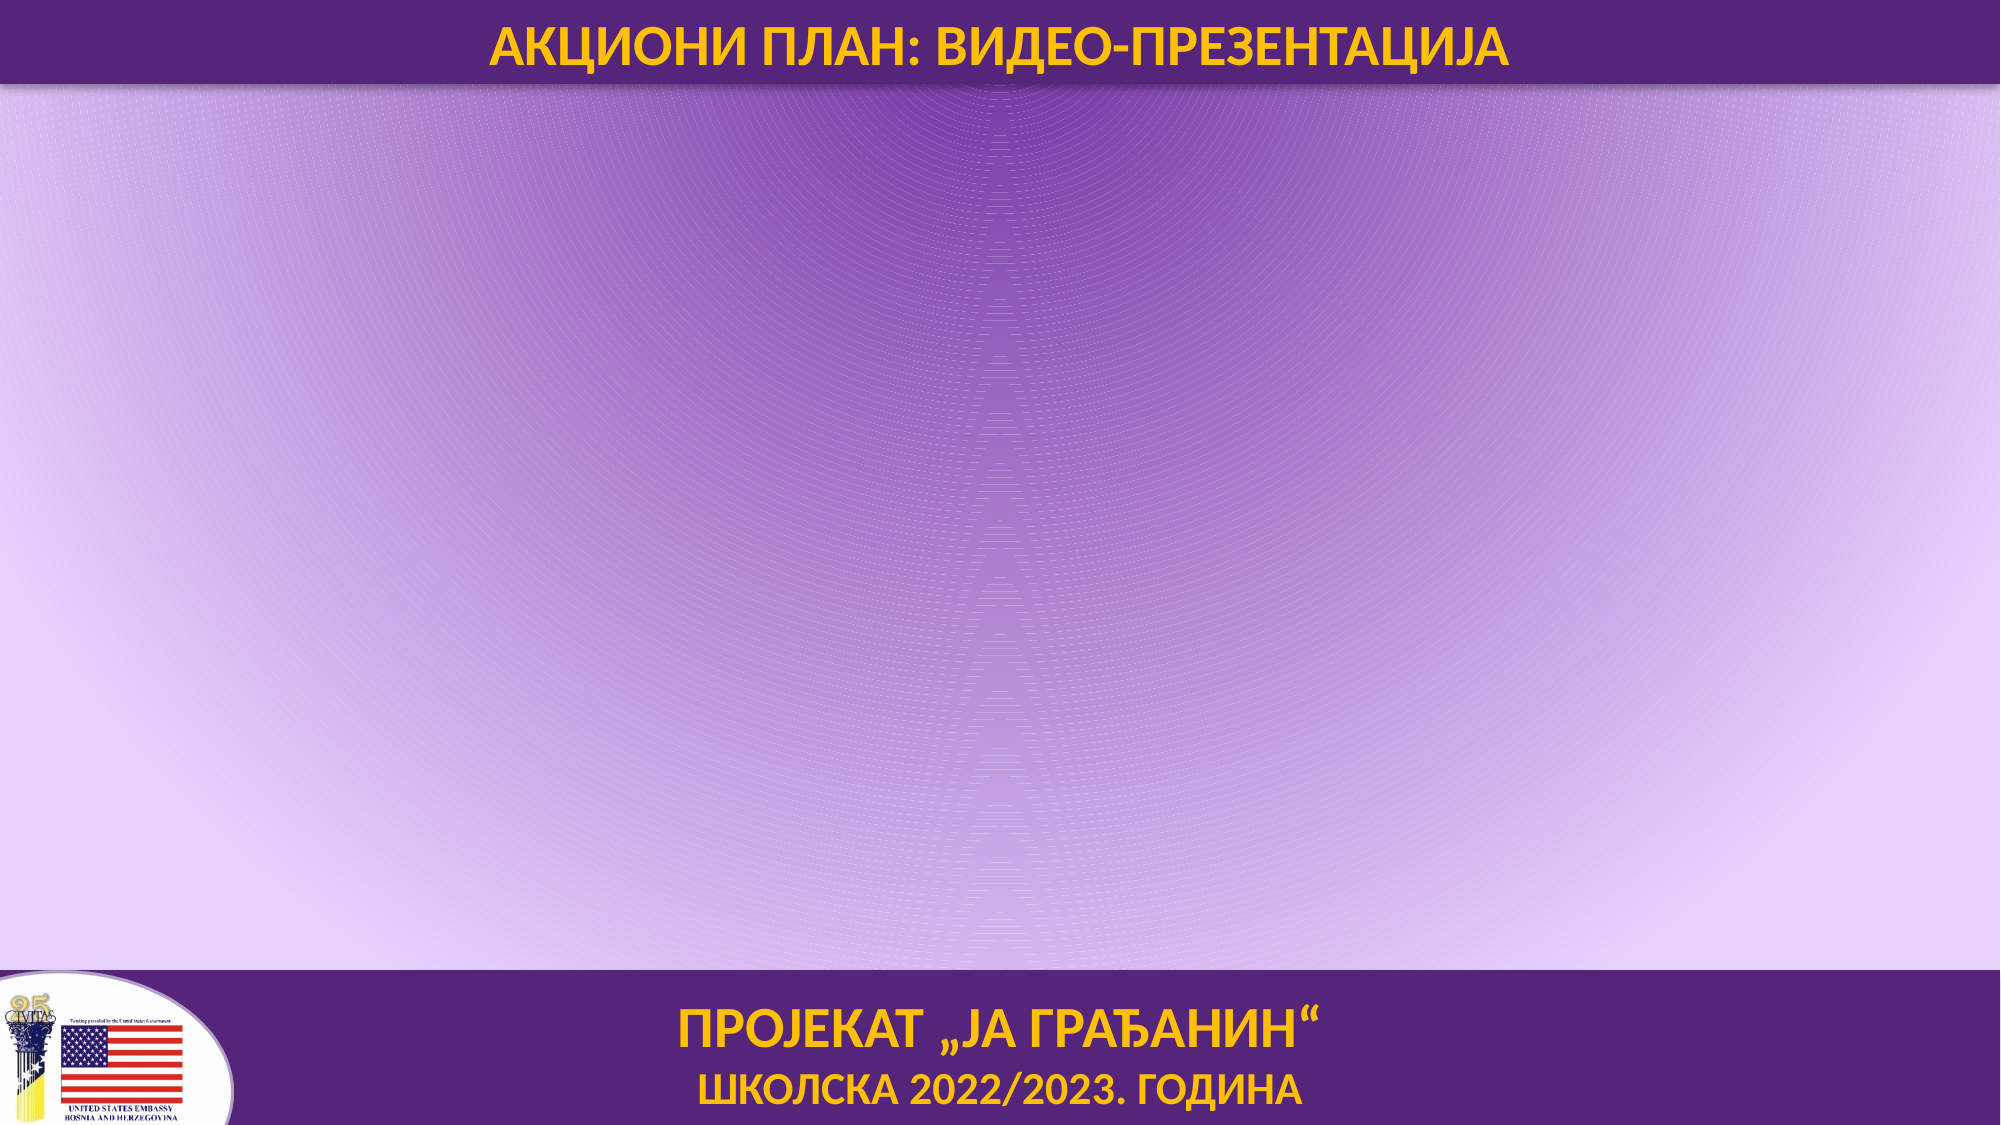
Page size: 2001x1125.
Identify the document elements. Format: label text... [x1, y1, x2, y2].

picture [0, 970, 234, 1125]
text_box АКЦИОНИ ПЛАН: ВИДЕО-ПРЕЗЕНТАЦИЈА [0, 0, 2000, 85]
